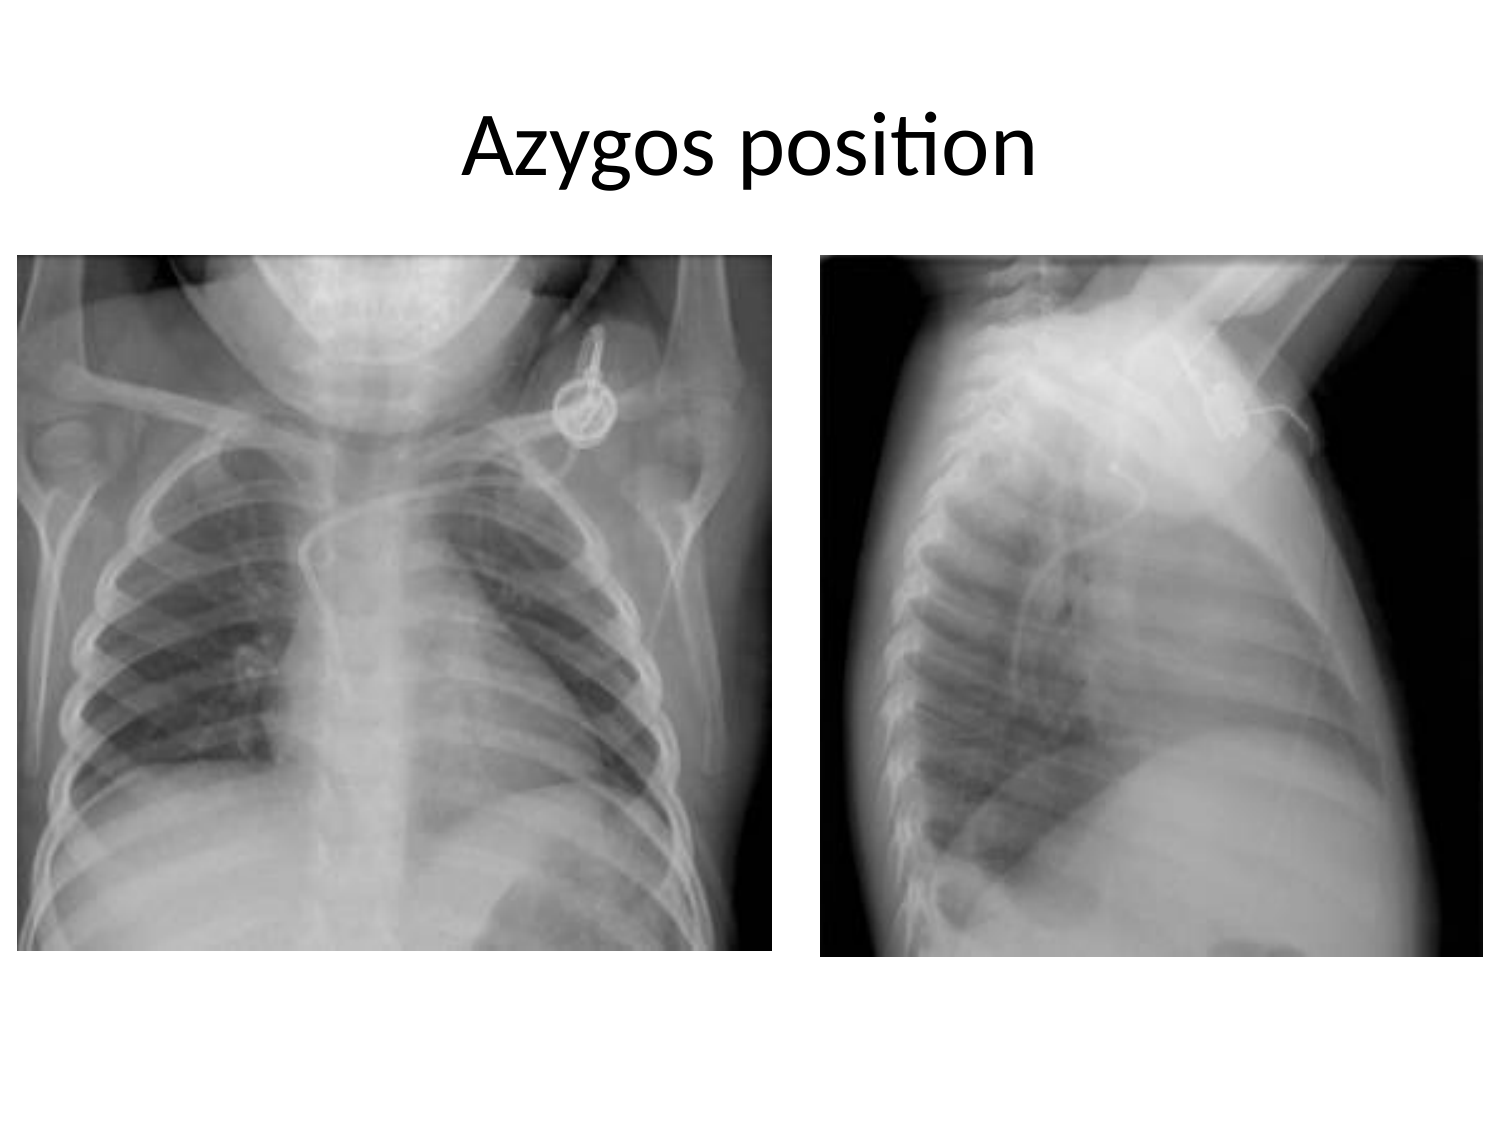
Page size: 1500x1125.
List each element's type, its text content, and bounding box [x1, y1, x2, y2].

title Azygos position [74, 44, 1426, 233]
picture [820, 255, 1483, 957]
picture [17, 255, 773, 951]
